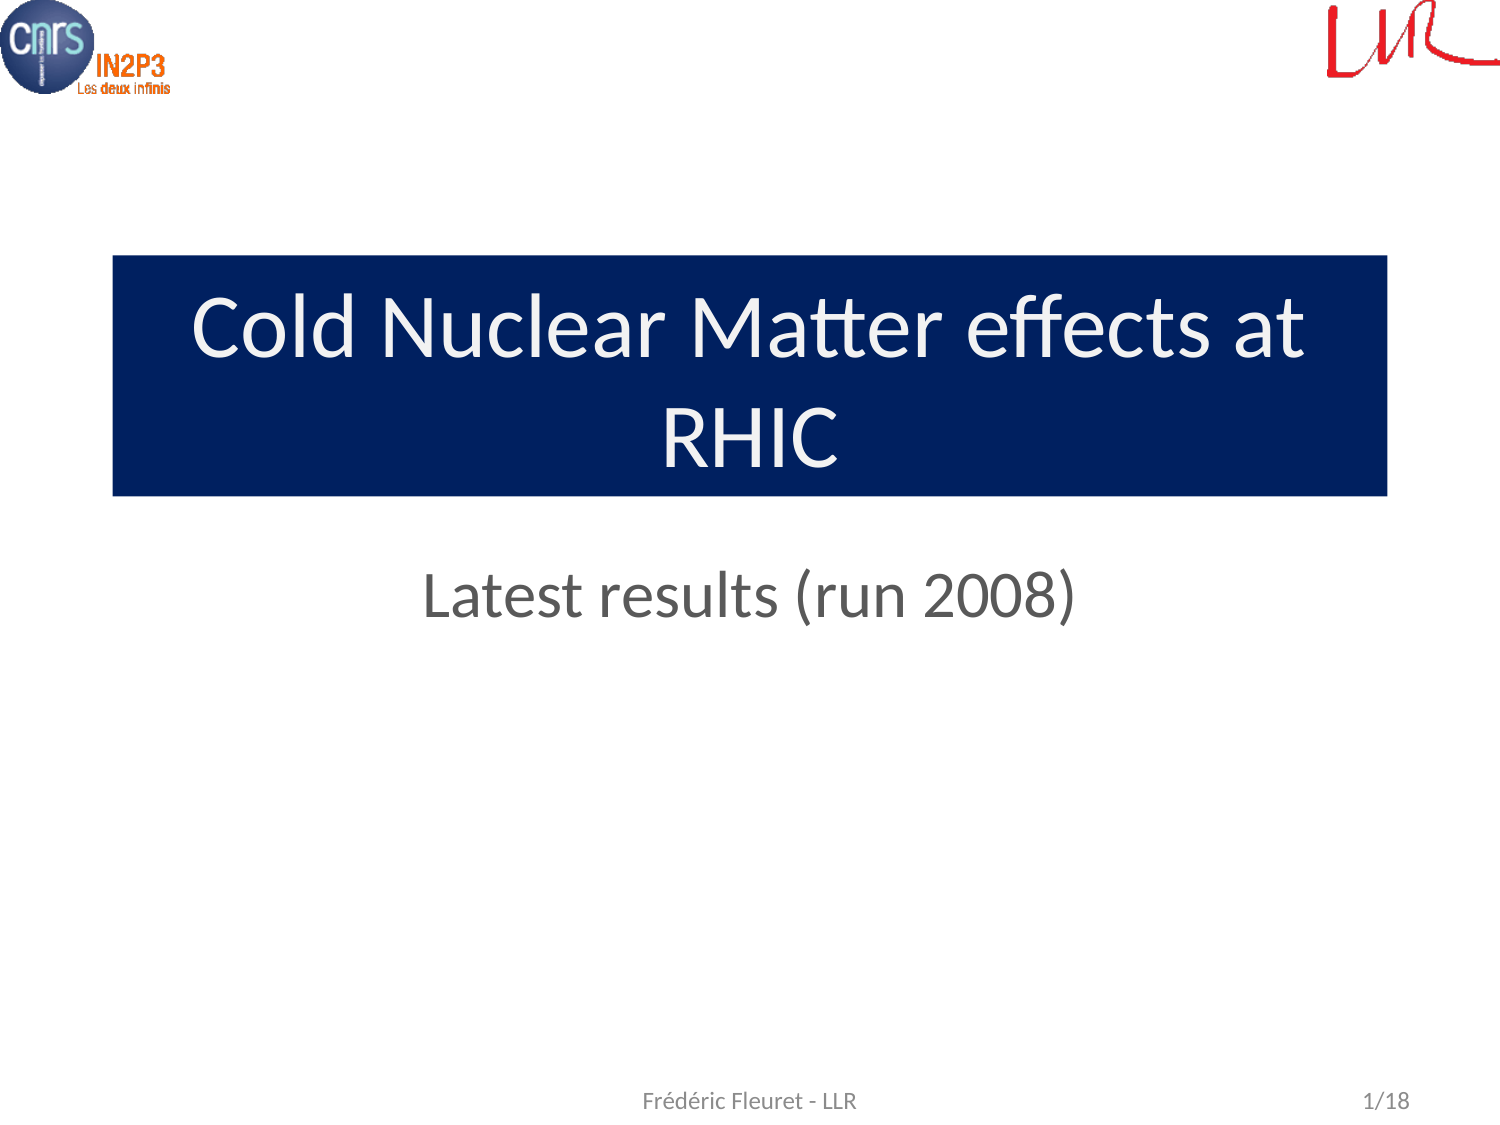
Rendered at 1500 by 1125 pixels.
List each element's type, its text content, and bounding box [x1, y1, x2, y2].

title Cold Nuclear Matter effects at RHIC [112, 255, 1388, 497]
picture [1327, 0, 1500, 79]
slide_number 1/18 [1074, 1069, 1425, 1125]
subtitle Latest results (run 2008) [225, 543, 1275, 831]
footer Frédéric Fleuret - LLR [512, 1069, 988, 1125]
picture [0, 0, 170, 94]
